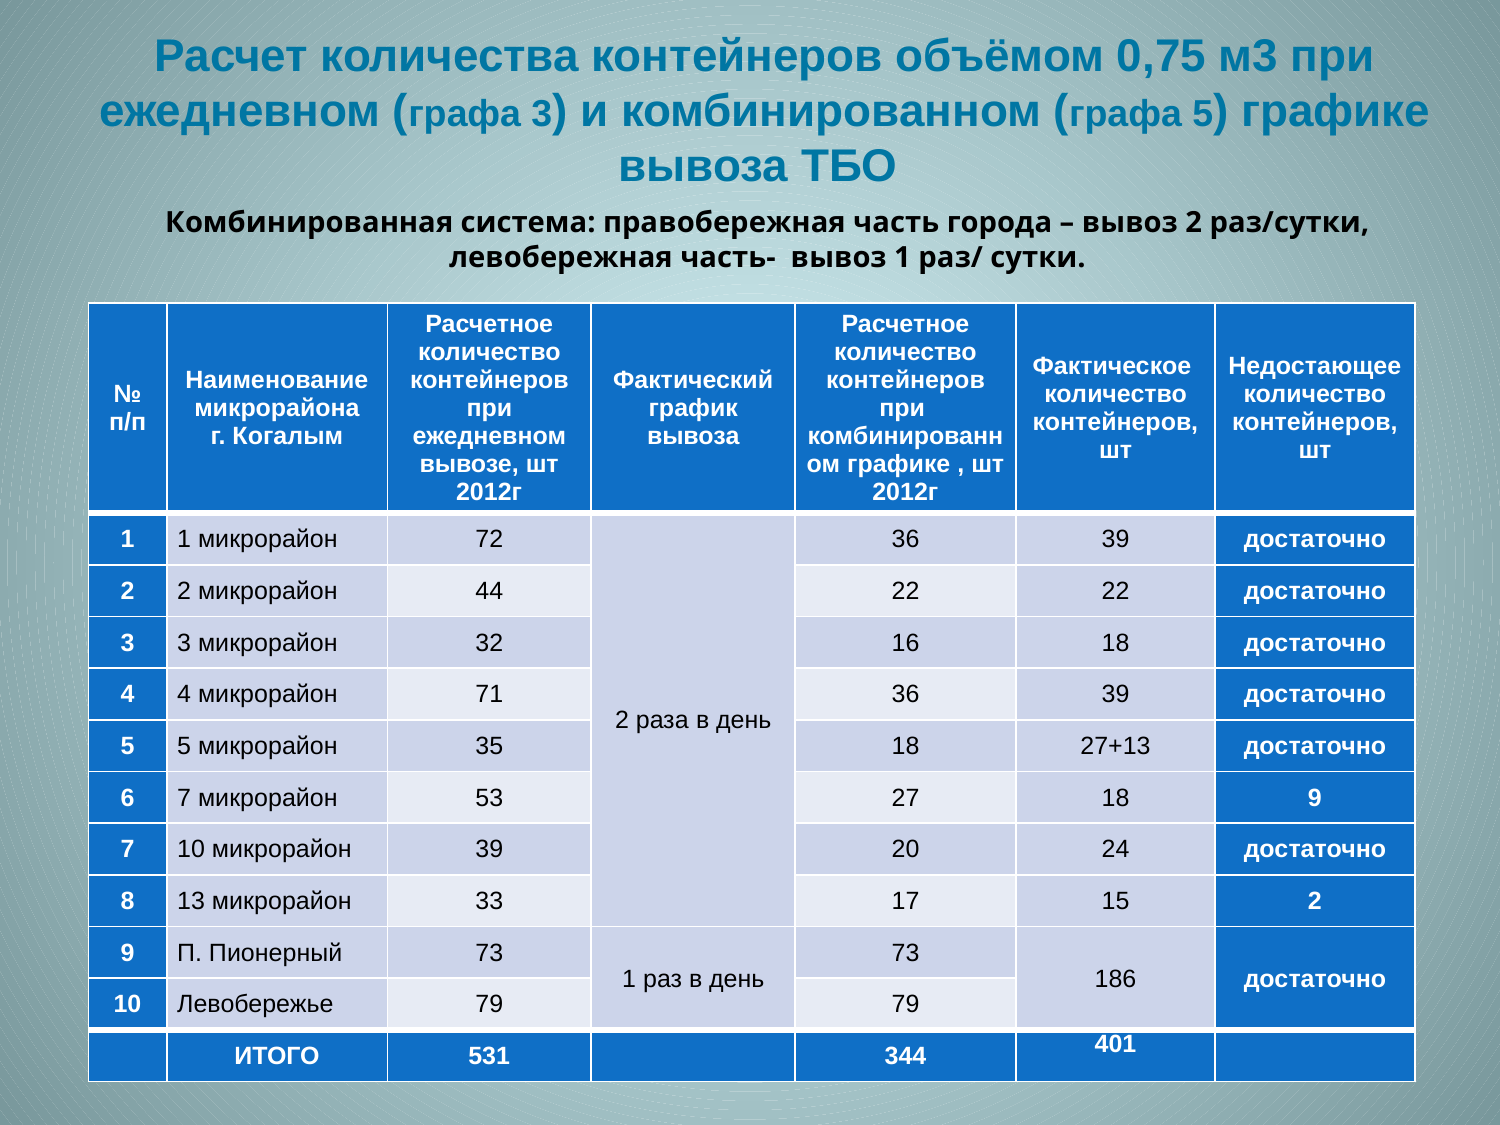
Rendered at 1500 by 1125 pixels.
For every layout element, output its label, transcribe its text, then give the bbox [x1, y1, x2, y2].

table_cell 27 [796, 772, 1015, 822]
table_cell 13 микрорайон [168, 876, 387, 926]
table_header № п/п [89, 304, 166, 510]
table_cell 22 [796, 566, 1015, 616]
table_cell 4 микрорайон [168, 669, 387, 719]
table_cell П. Пионерный [168, 927, 387, 977]
table_cell 2 микрорайон [168, 566, 387, 616]
table_cell достаточно [1216, 617, 1414, 667]
table_header Наименование микрорайона г. Когалым [168, 304, 387, 510]
table_header Фактический график вывоза [592, 304, 794, 510]
table_cell Левобережье [168, 979, 387, 1027]
table_cell 5 [89, 721, 166, 771]
table_cell 186 [1017, 927, 1214, 1027]
table_cell 1 раз в день [592, 927, 794, 1027]
table_cell 39 [388, 824, 590, 874]
table_cell 16 [796, 617, 1015, 667]
table_cell 1 микрорайон [168, 516, 387, 564]
table_cell достаточно [1216, 927, 1414, 1027]
table_cell 36 [796, 516, 1015, 564]
table_cell 6 [89, 772, 166, 822]
table_header Расчетное количество контейнеров при ежедневном вывозе, шт 2012г [388, 304, 590, 510]
table_cell 71 [388, 669, 590, 719]
table_cell 18 [1017, 617, 1214, 667]
table_cell 4 [89, 669, 166, 719]
table_cell 36 [796, 669, 1015, 719]
table_header Расчетное количество контейнеров при комбинированном графике , шт 2012г [796, 304, 1015, 510]
table_header Недостающее количество контейнеров, шт [1216, 304, 1414, 510]
table_cell 1 [89, 516, 166, 564]
table_cell 39 [1017, 669, 1214, 719]
table_cell 22 [1017, 566, 1214, 616]
table_cell 79 [388, 979, 590, 1027]
table_cell [592, 1033, 794, 1081]
table_header Фактическое количество контейнеров, шт [1017, 304, 1214, 510]
table_cell ИТОГО [168, 1033, 387, 1081]
table_cell 17 [796, 876, 1015, 926]
table_cell 53 [388, 772, 590, 822]
table_cell достаточно [1216, 669, 1414, 719]
table_cell [89, 1033, 166, 1081]
table_cell 18 [1017, 772, 1214, 822]
table_cell достаточно [1216, 721, 1414, 771]
table_cell 531 [388, 1033, 590, 1081]
table_cell 79 [796, 979, 1015, 1027]
table_cell достаточно [1216, 824, 1414, 874]
table_cell 2 [89, 566, 166, 616]
table_cell 15 [1017, 876, 1214, 926]
table_cell 7 [89, 824, 166, 874]
table_cell 32 [388, 617, 590, 667]
table_cell 27+13 [1017, 721, 1214, 771]
table_cell 401 [1017, 1033, 1214, 1081]
table_cell 33 [388, 876, 590, 926]
table_cell [1216, 1033, 1414, 1081]
table_cell достаточно [1216, 516, 1414, 564]
table_cell 24 [1017, 824, 1214, 874]
table_cell 5 микрорайон [168, 721, 387, 771]
table_cell 10 [89, 979, 166, 1027]
table_cell 2 [1216, 876, 1414, 926]
table_cell 20 [796, 824, 1015, 874]
table_cell 3 микрорайон [168, 617, 387, 667]
title Расчет количества контейнеров объёмом 0,75 м3 при ежедневном (графа 3) и комбинированном (графа 5) графике вывоза ТБО [29, 30, 1500, 185]
table_cell 7 микрорайон [168, 772, 387, 822]
table_cell 72 [388, 516, 590, 564]
table_cell 2 раза в день [592, 516, 794, 926]
table_cell 18 [796, 721, 1015, 771]
table_cell 73 [796, 927, 1015, 977]
text_box Комбинированная система: правобережная часть города – вывоз 2 раз/сутки, левобережная часть- вывоз 1 раз/ сутки. [100, 196, 1436, 281]
table_cell 39 [1017, 516, 1214, 564]
table_cell 8 [89, 876, 166, 926]
table_cell 9 [89, 927, 166, 977]
table_cell 9 [1216, 772, 1414, 822]
table_cell 344 [796, 1033, 1015, 1081]
table_cell 10 микрорайон [168, 824, 387, 874]
table_cell 44 [388, 566, 590, 616]
table_cell 3 [89, 617, 166, 667]
table_cell 73 [388, 927, 590, 977]
table_cell 35 [388, 721, 590, 771]
table_cell достаточно [1216, 566, 1414, 616]
